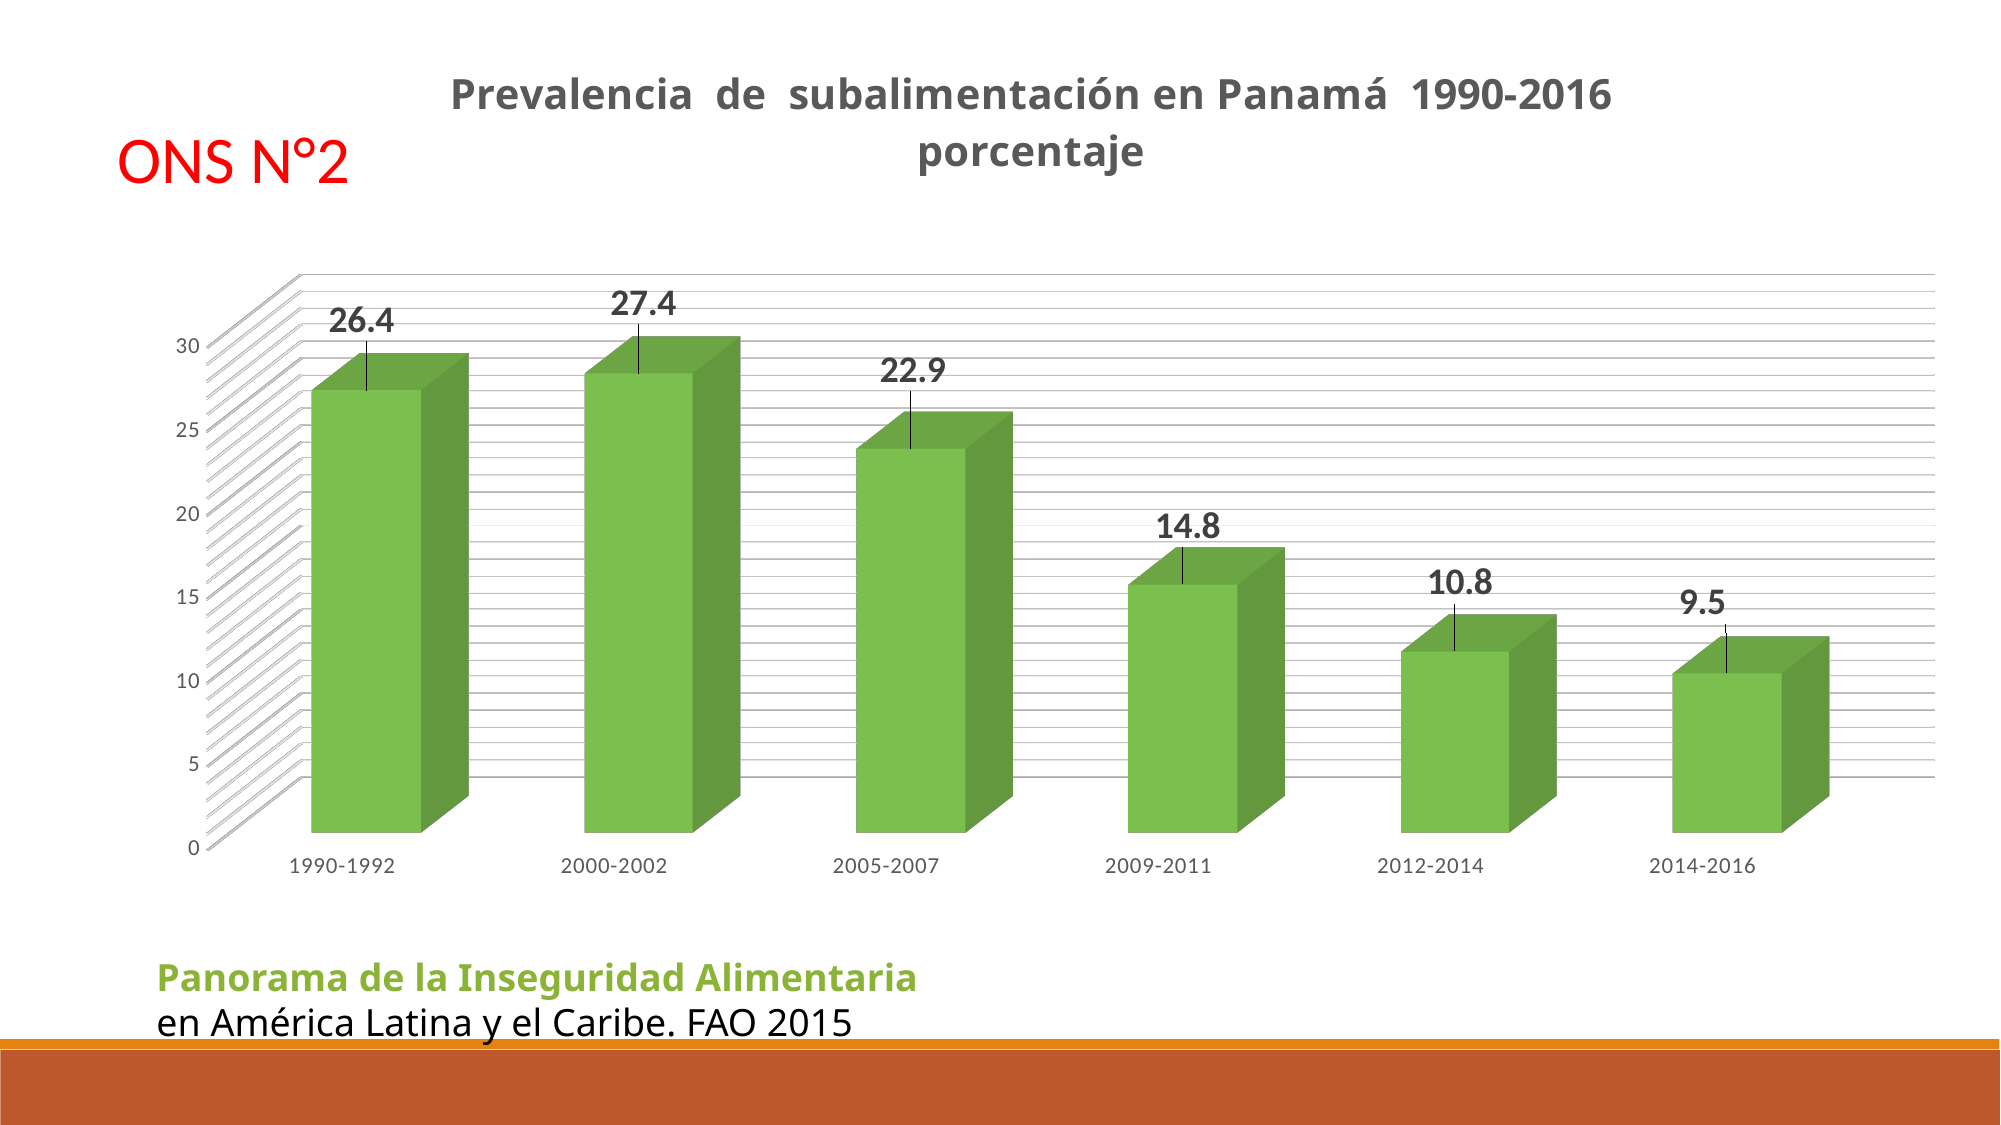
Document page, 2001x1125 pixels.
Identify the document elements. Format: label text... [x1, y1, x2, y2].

text_box Panorama de la Inseguridad Alimentaria en América Latina y el Caribe. FAO 2015 [141, 1009, 1142, 1052]
chart [84, 23, 1978, 1001]
